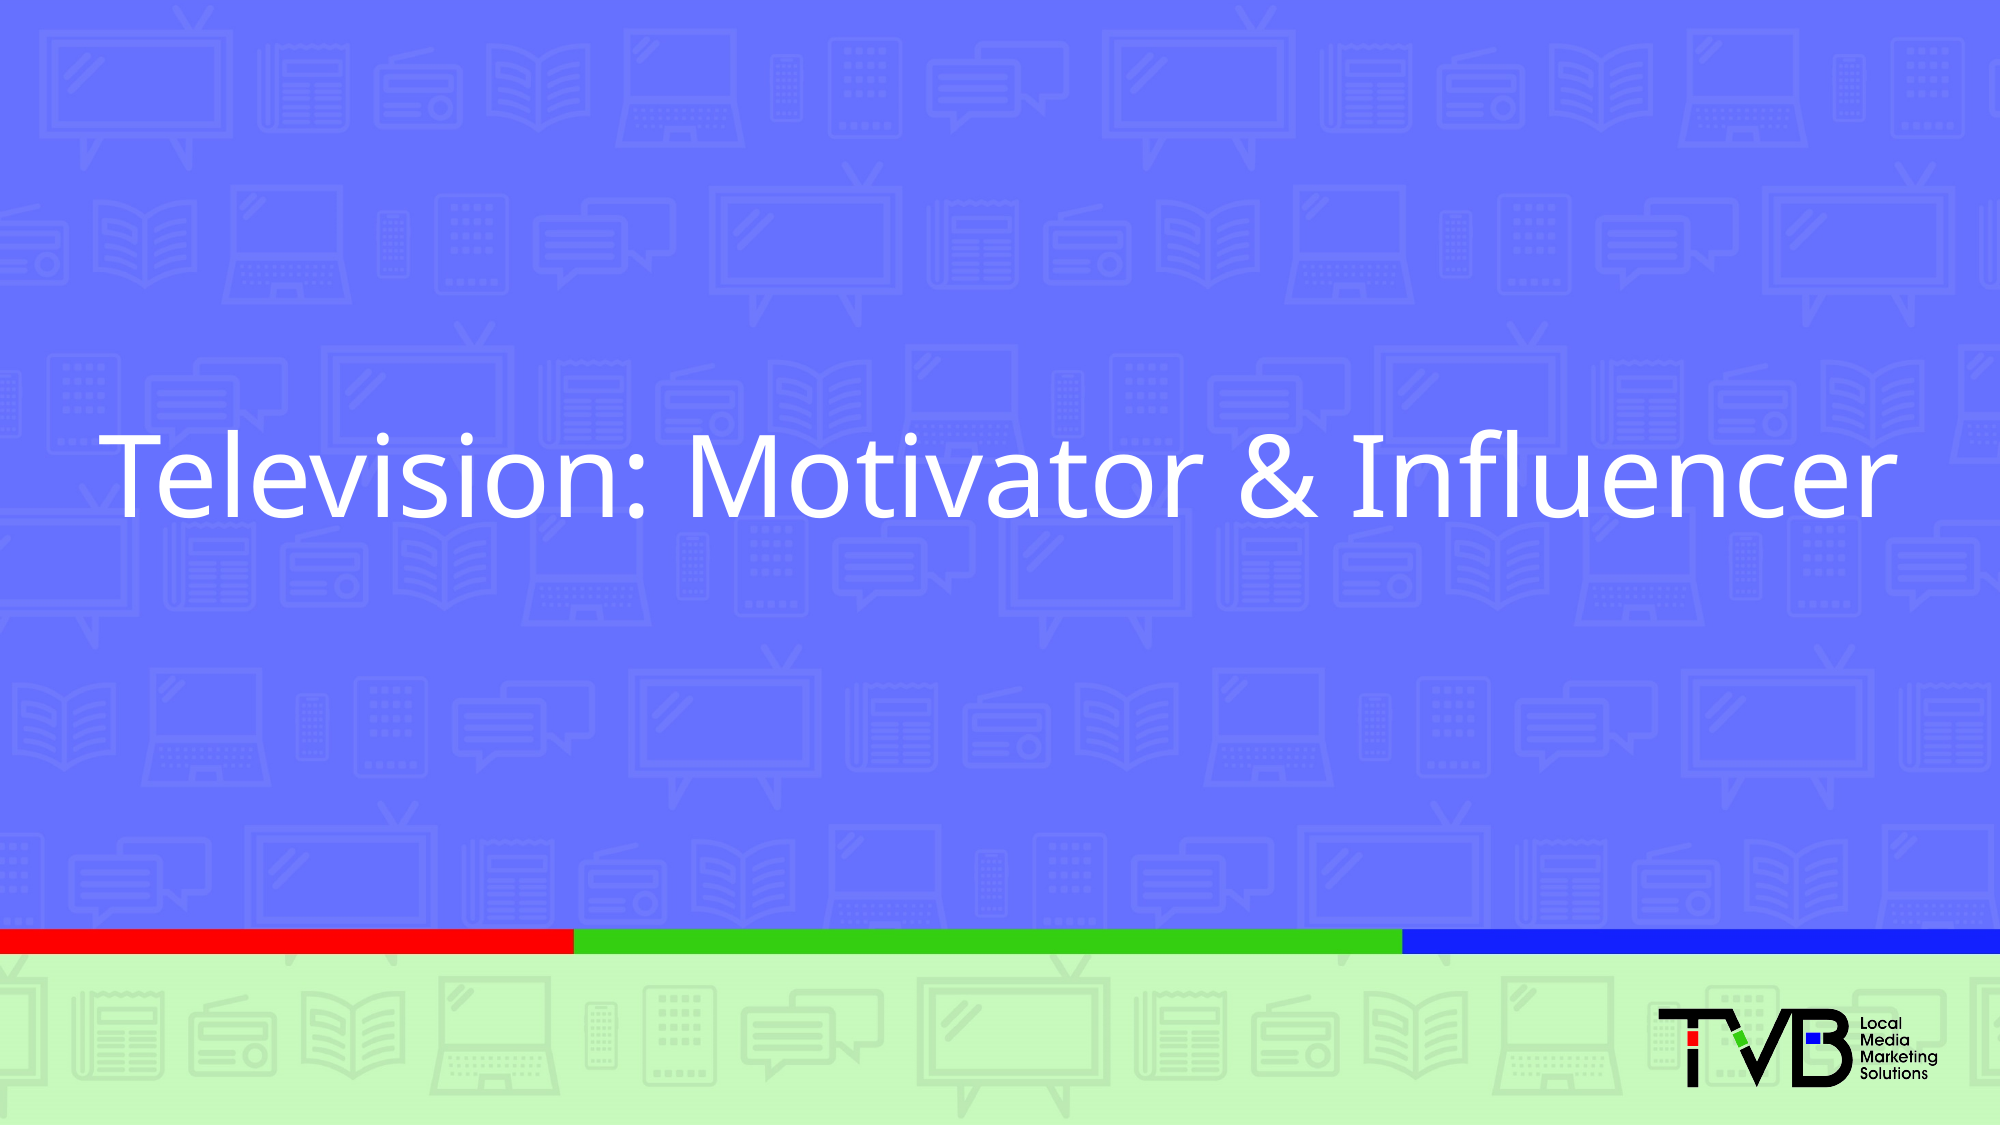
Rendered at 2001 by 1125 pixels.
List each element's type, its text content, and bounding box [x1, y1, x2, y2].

picture [0, 0, 2000, 1125]
title Television: Motivator & Influencer [62, 409, 1937, 550]
